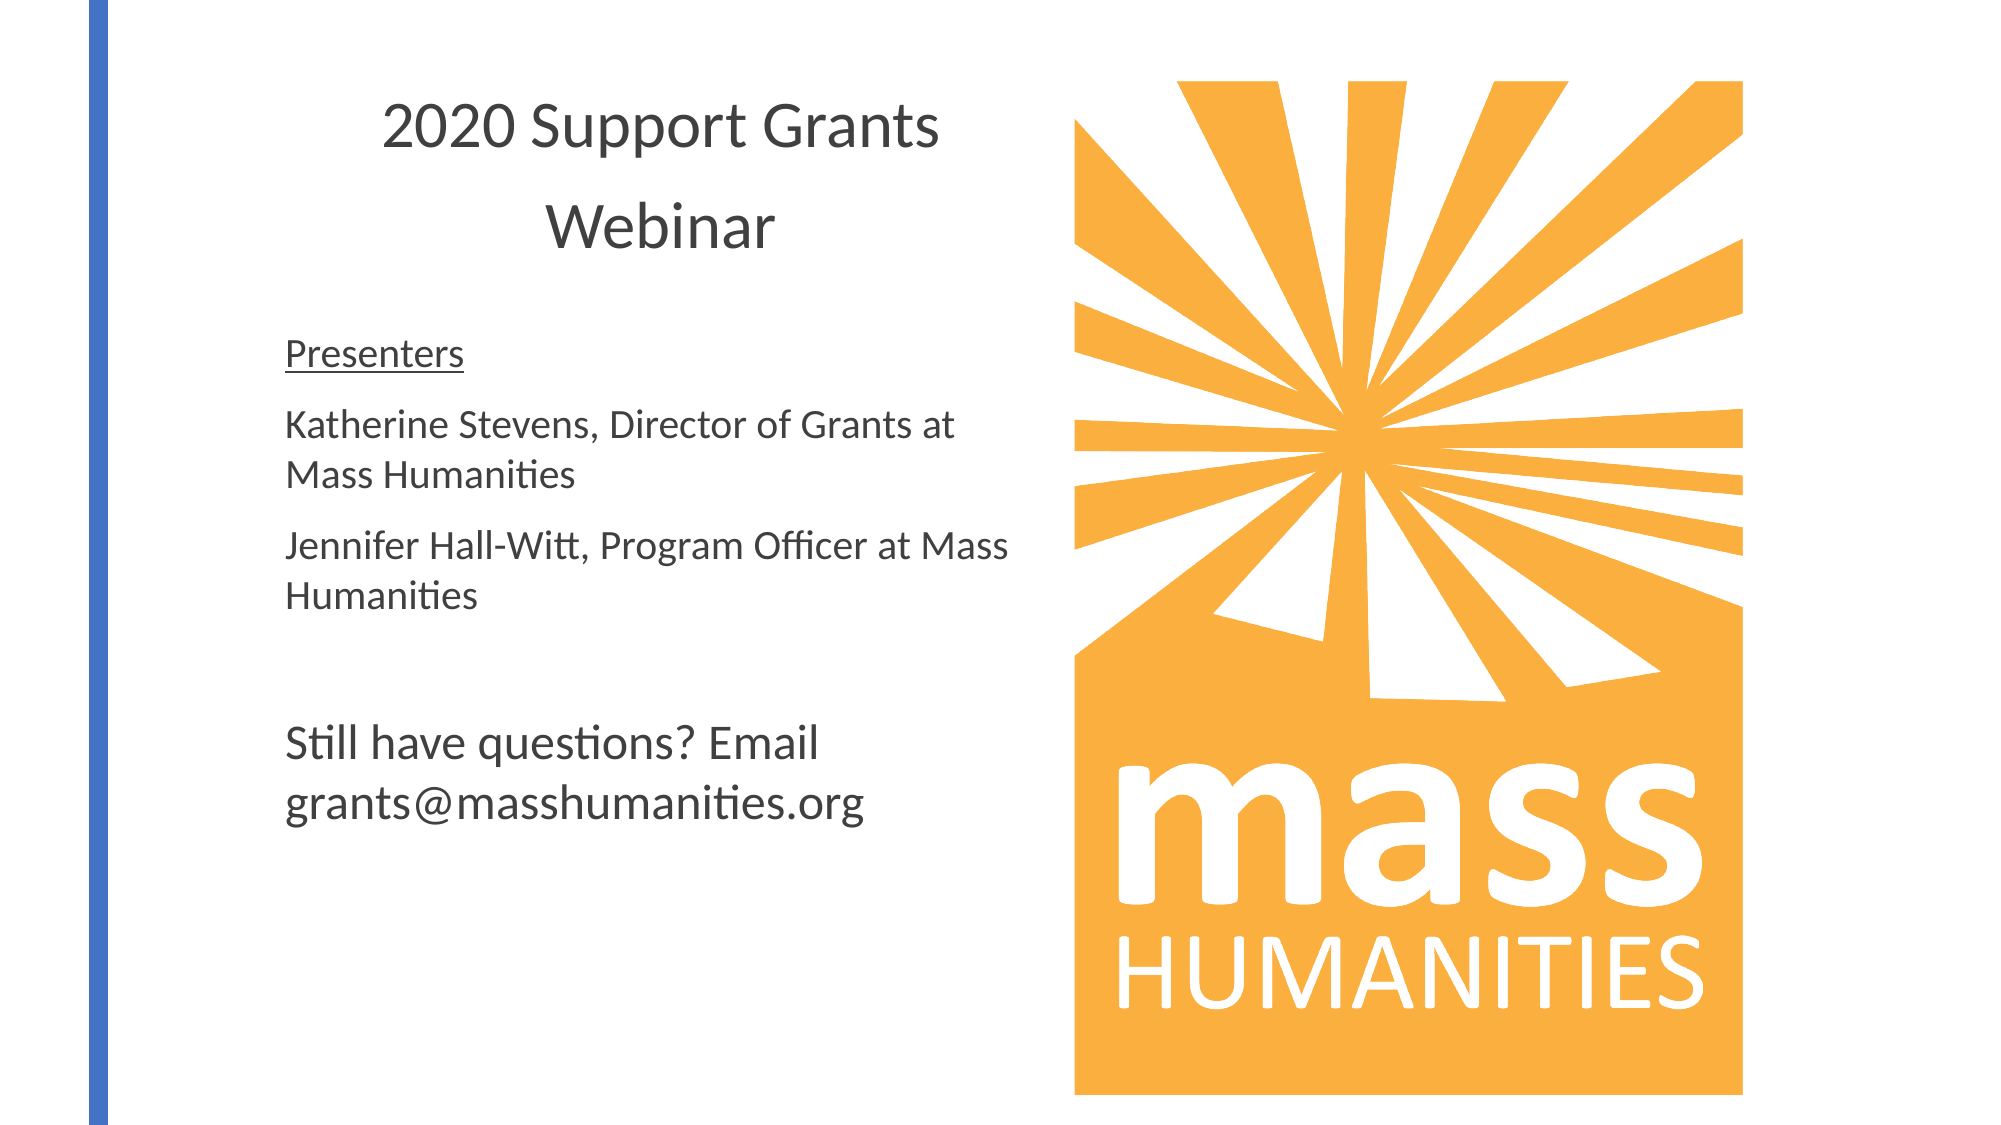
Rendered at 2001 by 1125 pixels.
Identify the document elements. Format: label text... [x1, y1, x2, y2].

text_box 2020 Support Grants Webinar Presenters Katherine Stevens, Director of Grants at Mass Humanities Jennifer Hall-Witt, Program Officer at Mass Humanities Still have questions? Email grants@masshumanities.org [270, 73, 1053, 1125]
picture [1067, 73, 1750, 1104]
